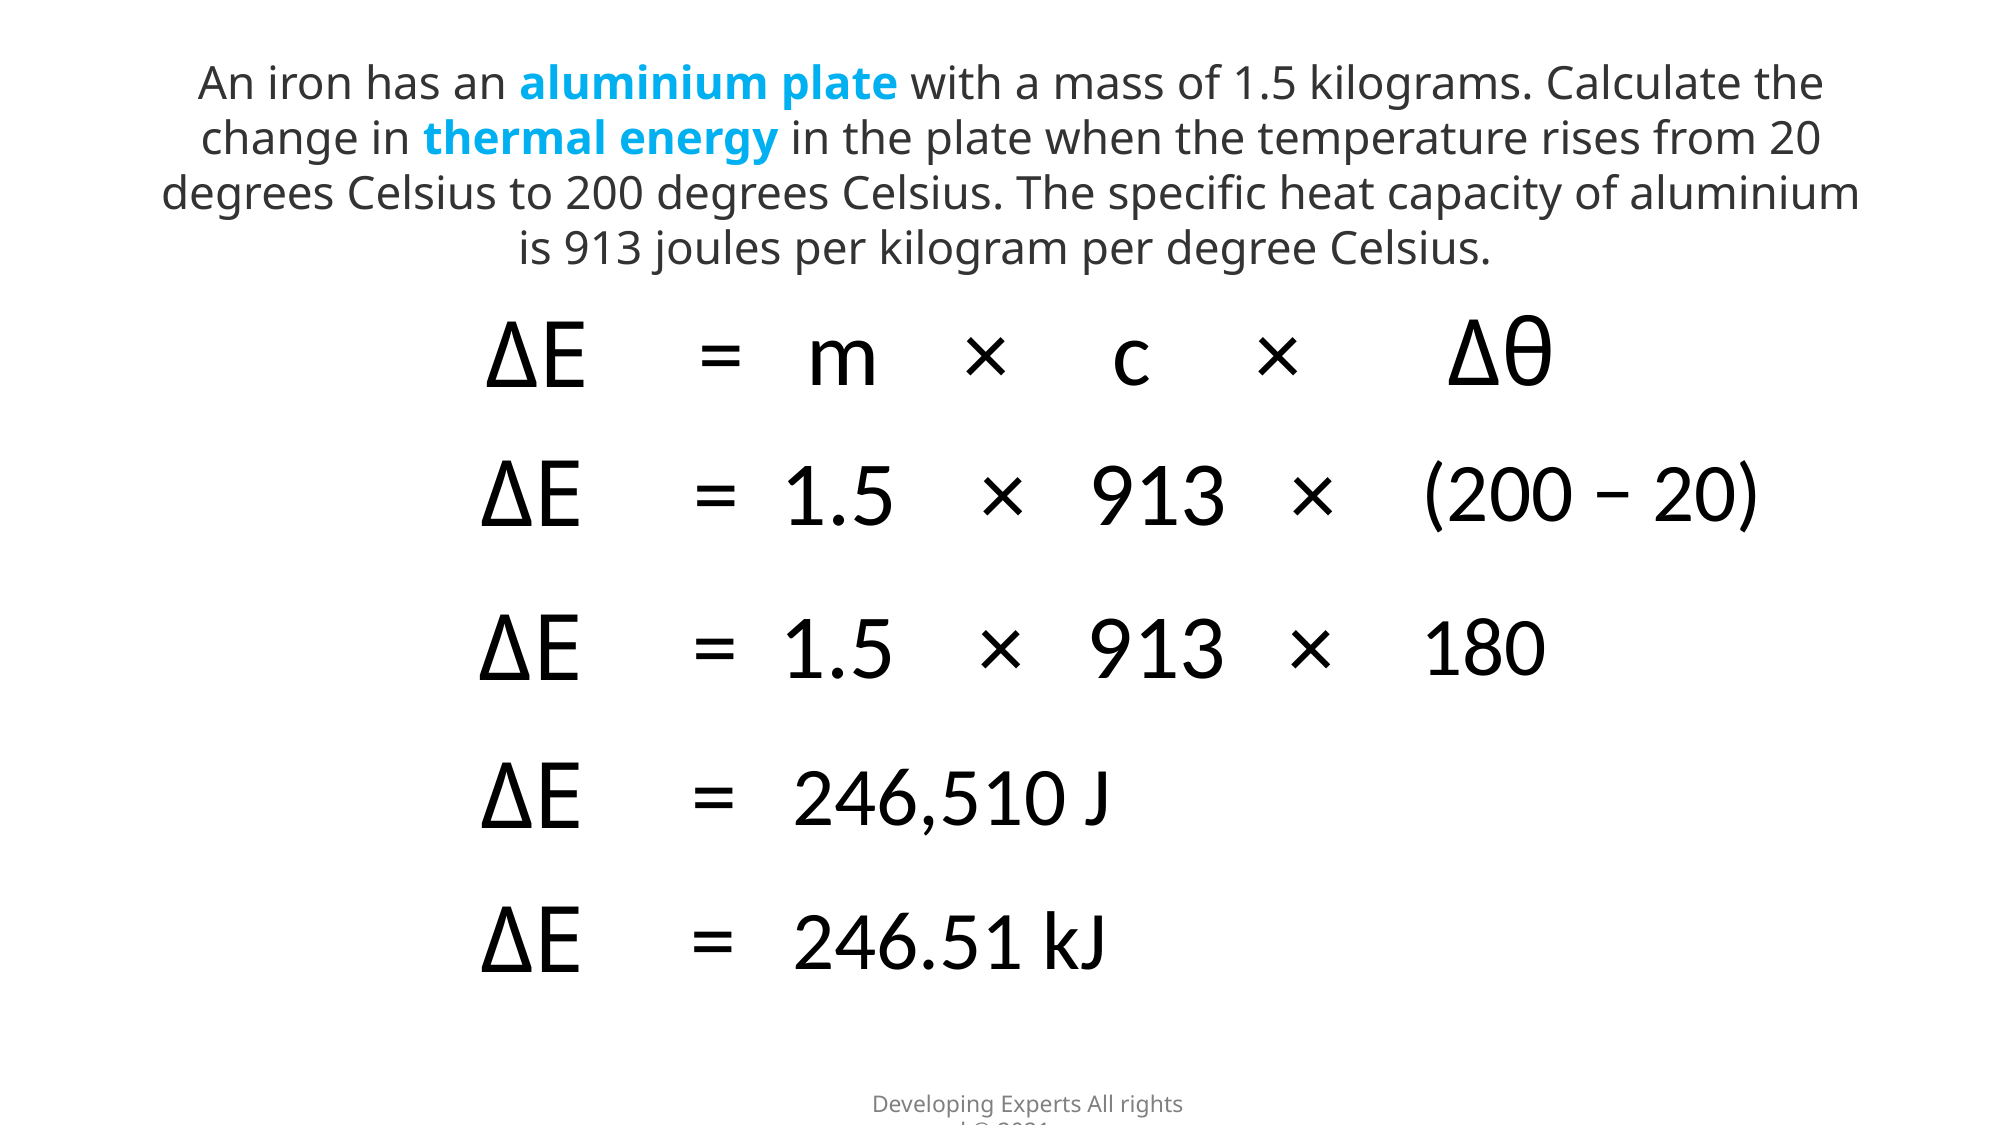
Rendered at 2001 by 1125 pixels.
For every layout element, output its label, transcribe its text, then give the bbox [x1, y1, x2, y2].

text_box 246.51 kJ [777, 878, 1173, 994]
text_box = m × c × [684, 286, 1317, 412]
text_box ΔE [465, 873, 600, 999]
text_box Δθ [1433, 286, 1692, 412]
text_box = 1.5 × 913 × [677, 579, 1350, 705]
text_box = [676, 728, 752, 854]
text_box ΔE [465, 729, 600, 855]
text_box ΔE [464, 580, 599, 706]
text_box = 1.5 × 913 × [678, 426, 1351, 551]
text_box Developing Experts All rights reserved © 2021 [857, 1082, 1215, 1125]
text_box (200 − 20) [1406, 431, 1802, 546]
text_box An iron has an aluminium plate with a mass of 1.5 kilograms. Calculate the change in thermal energy in the plate when the temperature rises from 20 degrees Celsius to 200 degrees Celsius. The specific heat capacity of aluminium is 913 joules per kilogram per degree Celsius. [123, 46, 1899, 282]
text_box 246,510 J [777, 735, 1173, 850]
text_box ΔE [470, 288, 605, 413]
text_box = [676, 872, 752, 997]
text_box ΔE [465, 427, 600, 553]
text_box 180 [1405, 584, 1801, 700]
